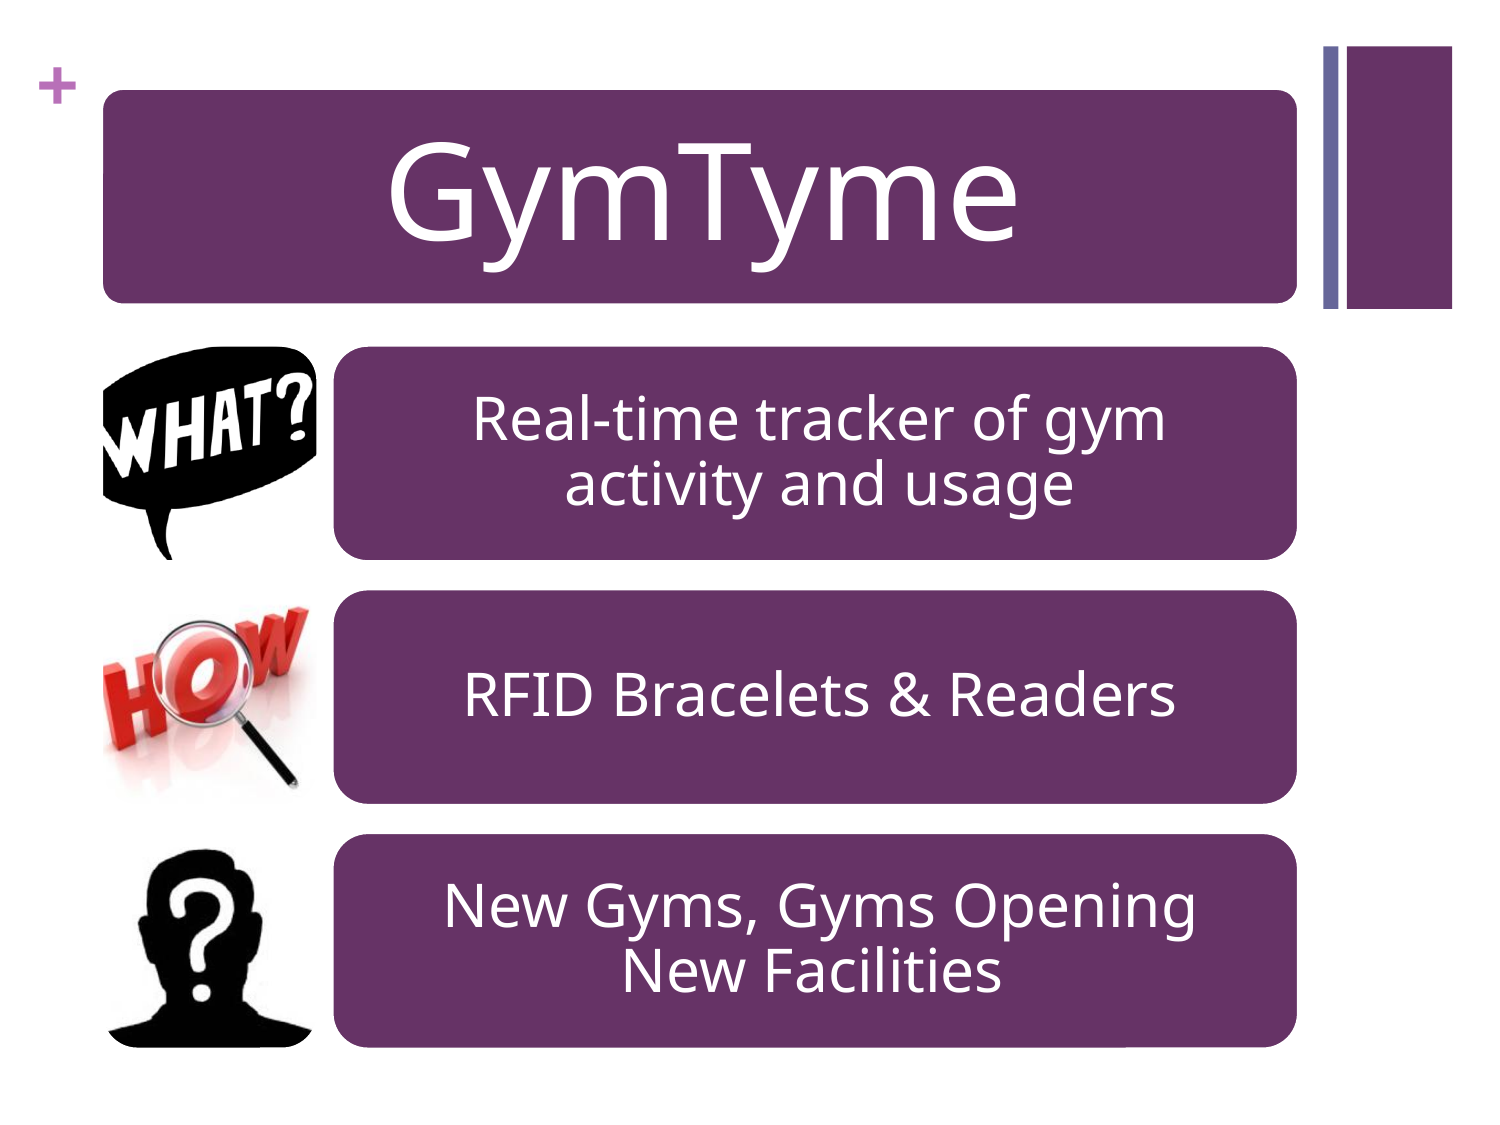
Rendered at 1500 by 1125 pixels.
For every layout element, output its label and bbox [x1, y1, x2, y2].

text_box [36, 86, 1363, 1051]
